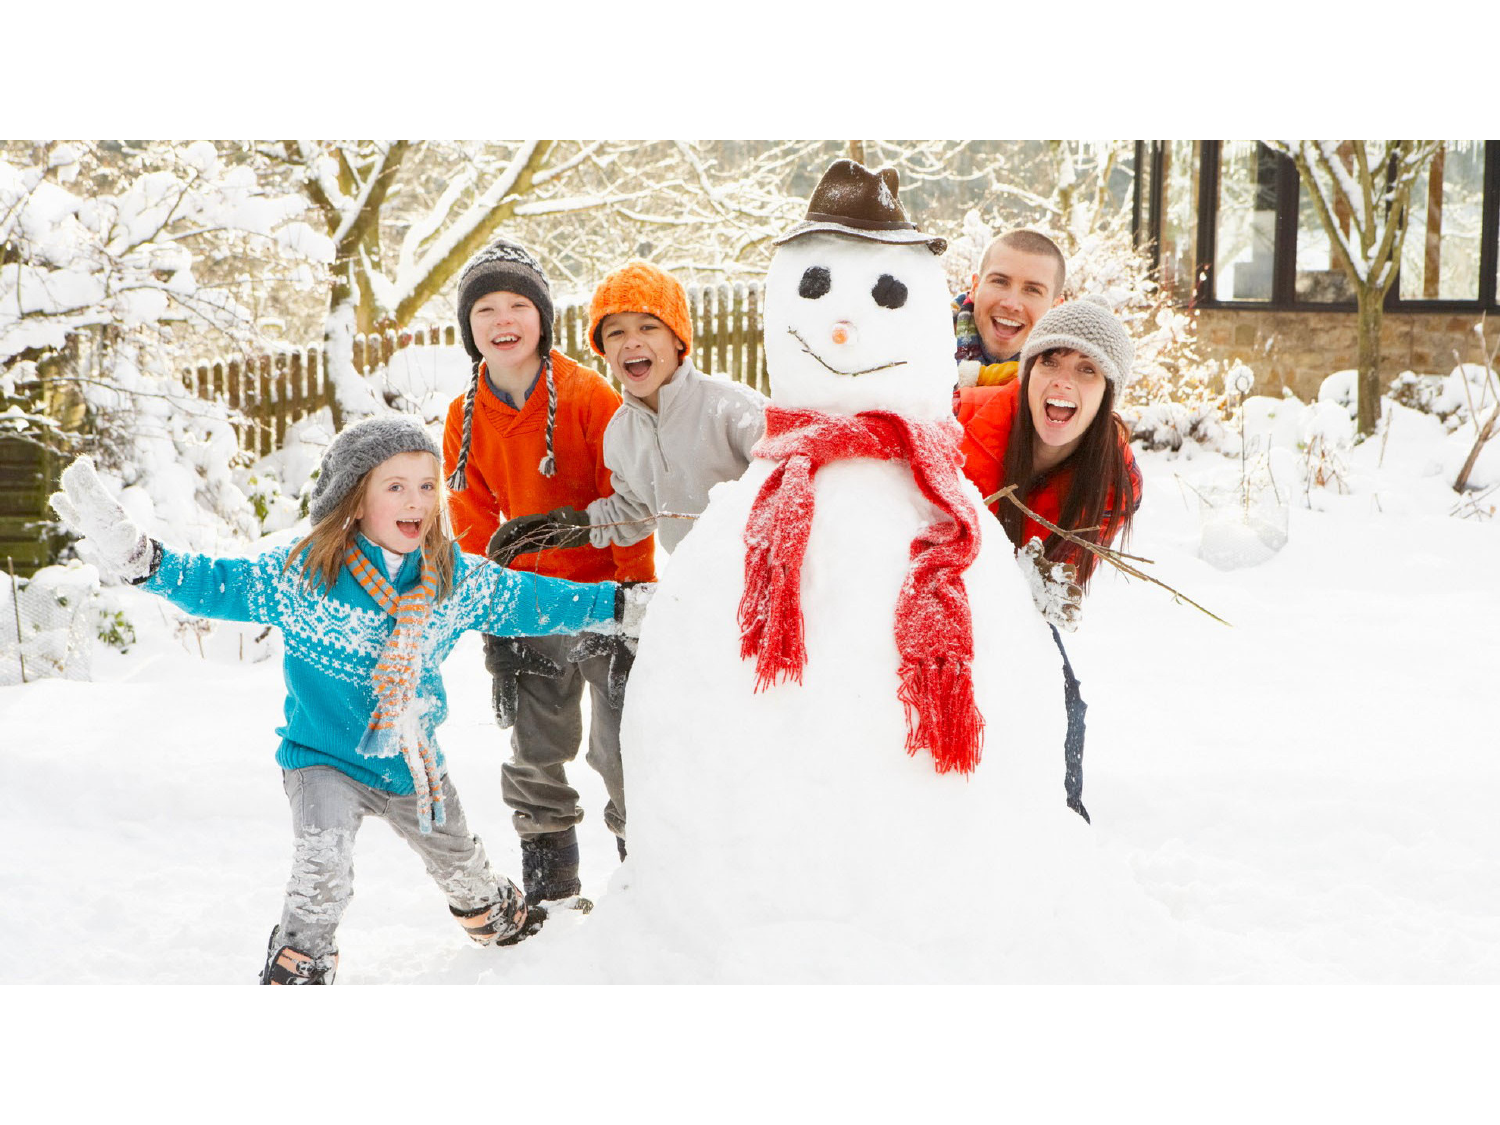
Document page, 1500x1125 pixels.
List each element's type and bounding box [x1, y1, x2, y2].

picture [0, 140, 1500, 985]
